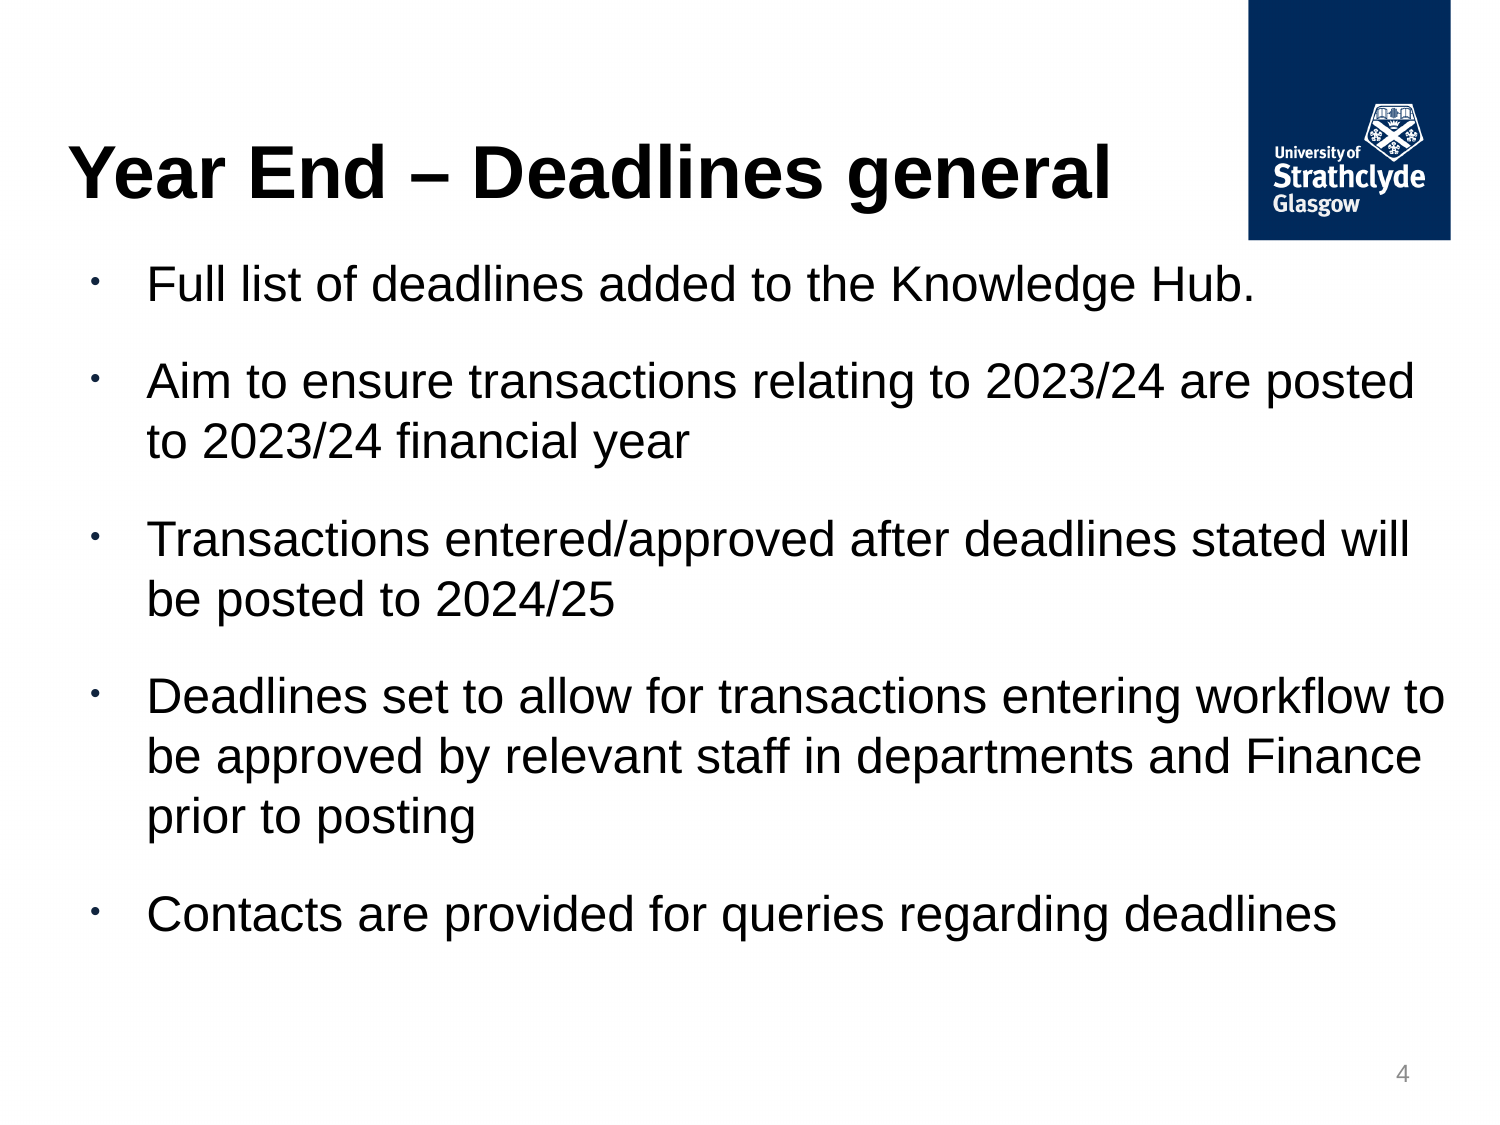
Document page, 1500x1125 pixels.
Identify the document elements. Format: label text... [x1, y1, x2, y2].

slide_number 4 [1074, 1042, 1425, 1103]
title Year End – Deadlines general [53, 0, 1400, 222]
list Full list of deadlines added to the Knowledge Hub. Aim to ensure transactions relating to 2023/24 are posted to 2023/24 financial year Transactions entered/approved after deadlines stated will be posted to 2024/25 Deadlines set to allow for transactions entering workflow to be approved by relevant staff in departments and Finance prior to posting Contacts are provided for queries regarding deadlines [75, 243, 1483, 1125]
picture [0, 0, 1500, 1125]
